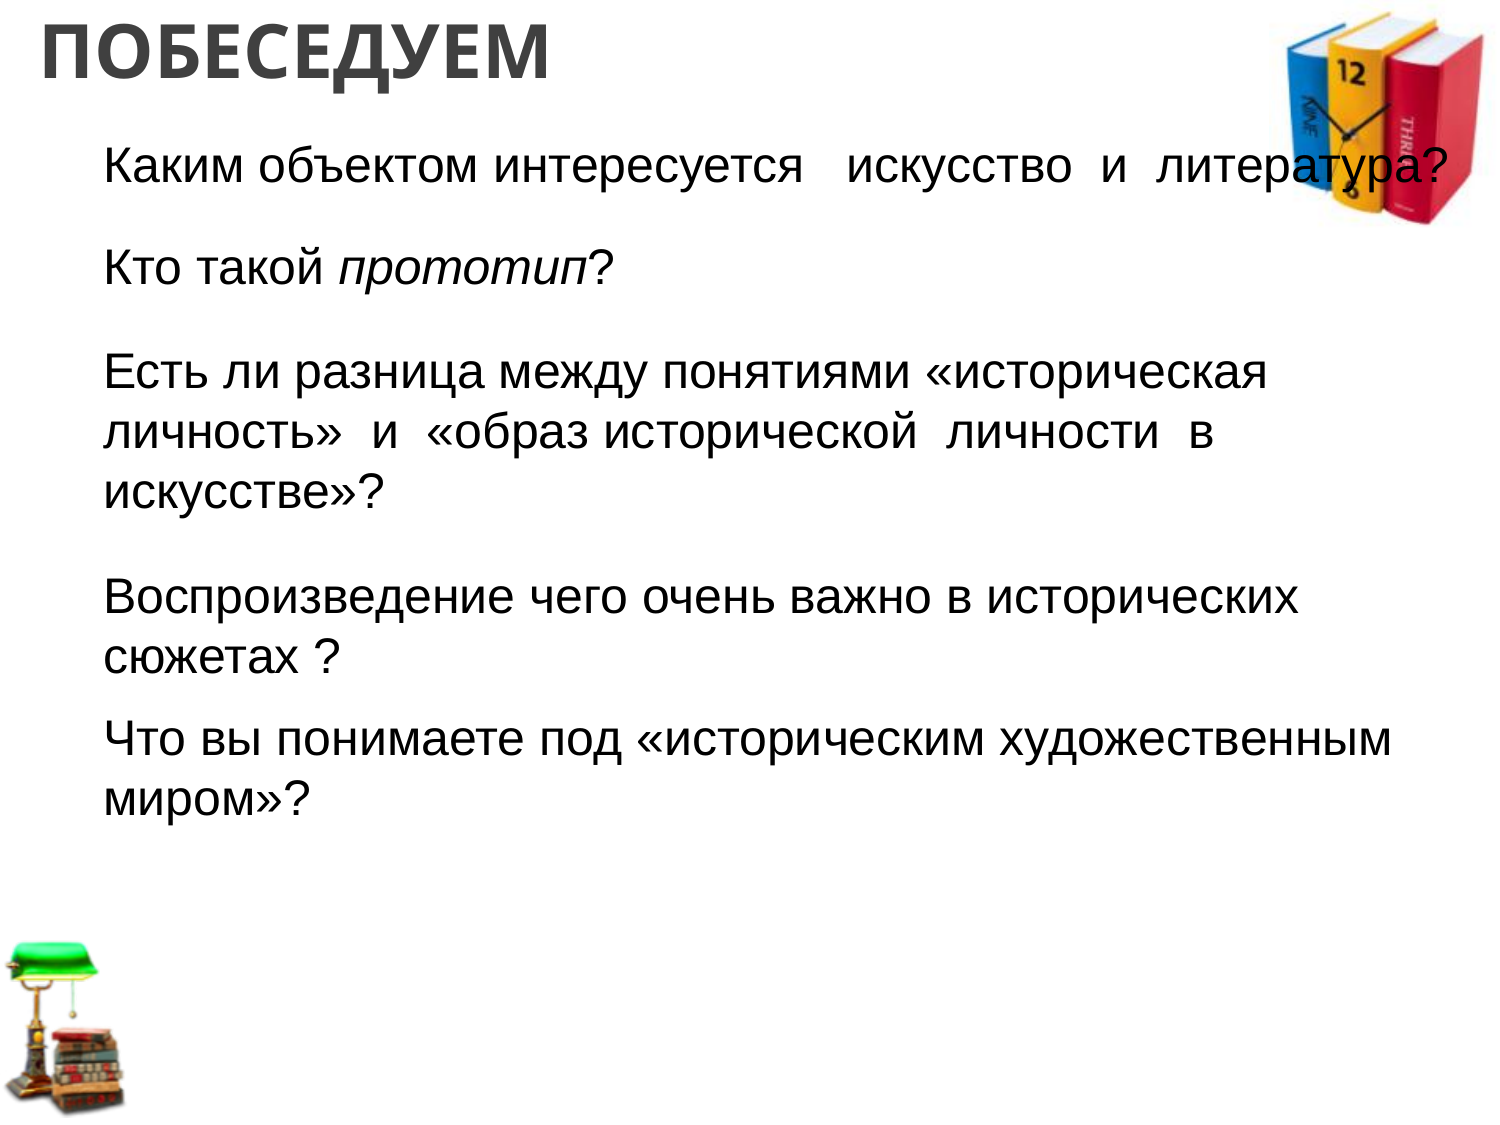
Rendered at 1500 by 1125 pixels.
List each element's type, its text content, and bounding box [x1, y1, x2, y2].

text_box Что вы понимаете под «историческим художественным миром»? [88, 697, 1471, 833]
text_box Воспроизведение чего очень важно в исторических сюжетах ? [88, 556, 1341, 691]
picture [1269, 0, 1500, 231]
text_box Каким объектом интересуется искусство и литература? [88, 125, 1264, 201]
text_box Есть ли разница между понятиями «историческая личность» и «образ исторической личности в искусстве»? [88, 331, 1341, 527]
picture [0, 938, 136, 1118]
title ПОБЕСЕДУЕМ [23, 18, 609, 79]
text_box Кто такой прототип? [88, 226, 680, 302]
